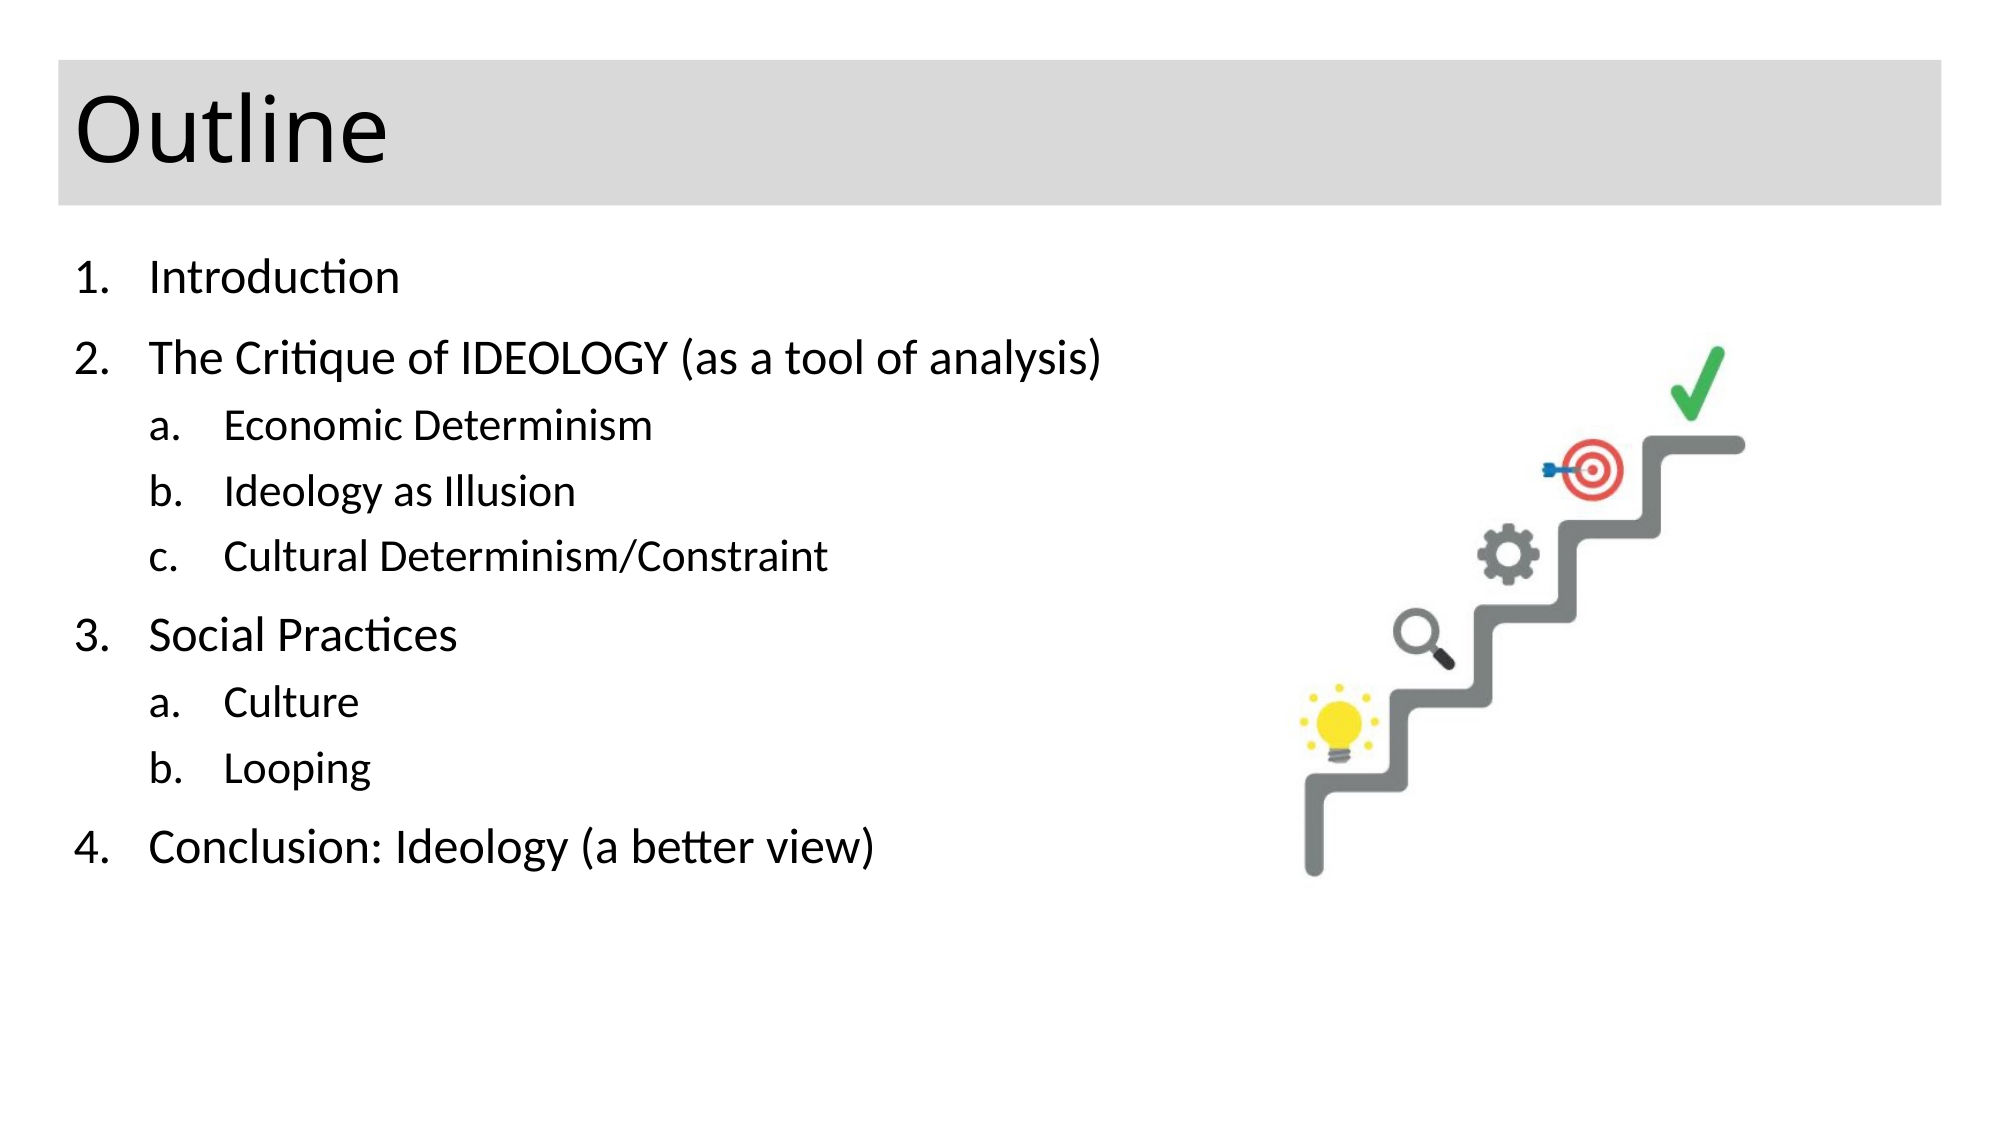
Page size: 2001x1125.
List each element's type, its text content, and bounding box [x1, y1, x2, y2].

picture [1249, 297, 1796, 899]
list Introduction The Critique of Ideology (as a tool of analysis) Economic Determinism Ideology as Illusion Cultural Determinism/Constraint Social Practices Culture Looping Conclusion: Ideology (a better view) [58, 236, 1942, 1043]
title Outline [58, 59, 1942, 206]
